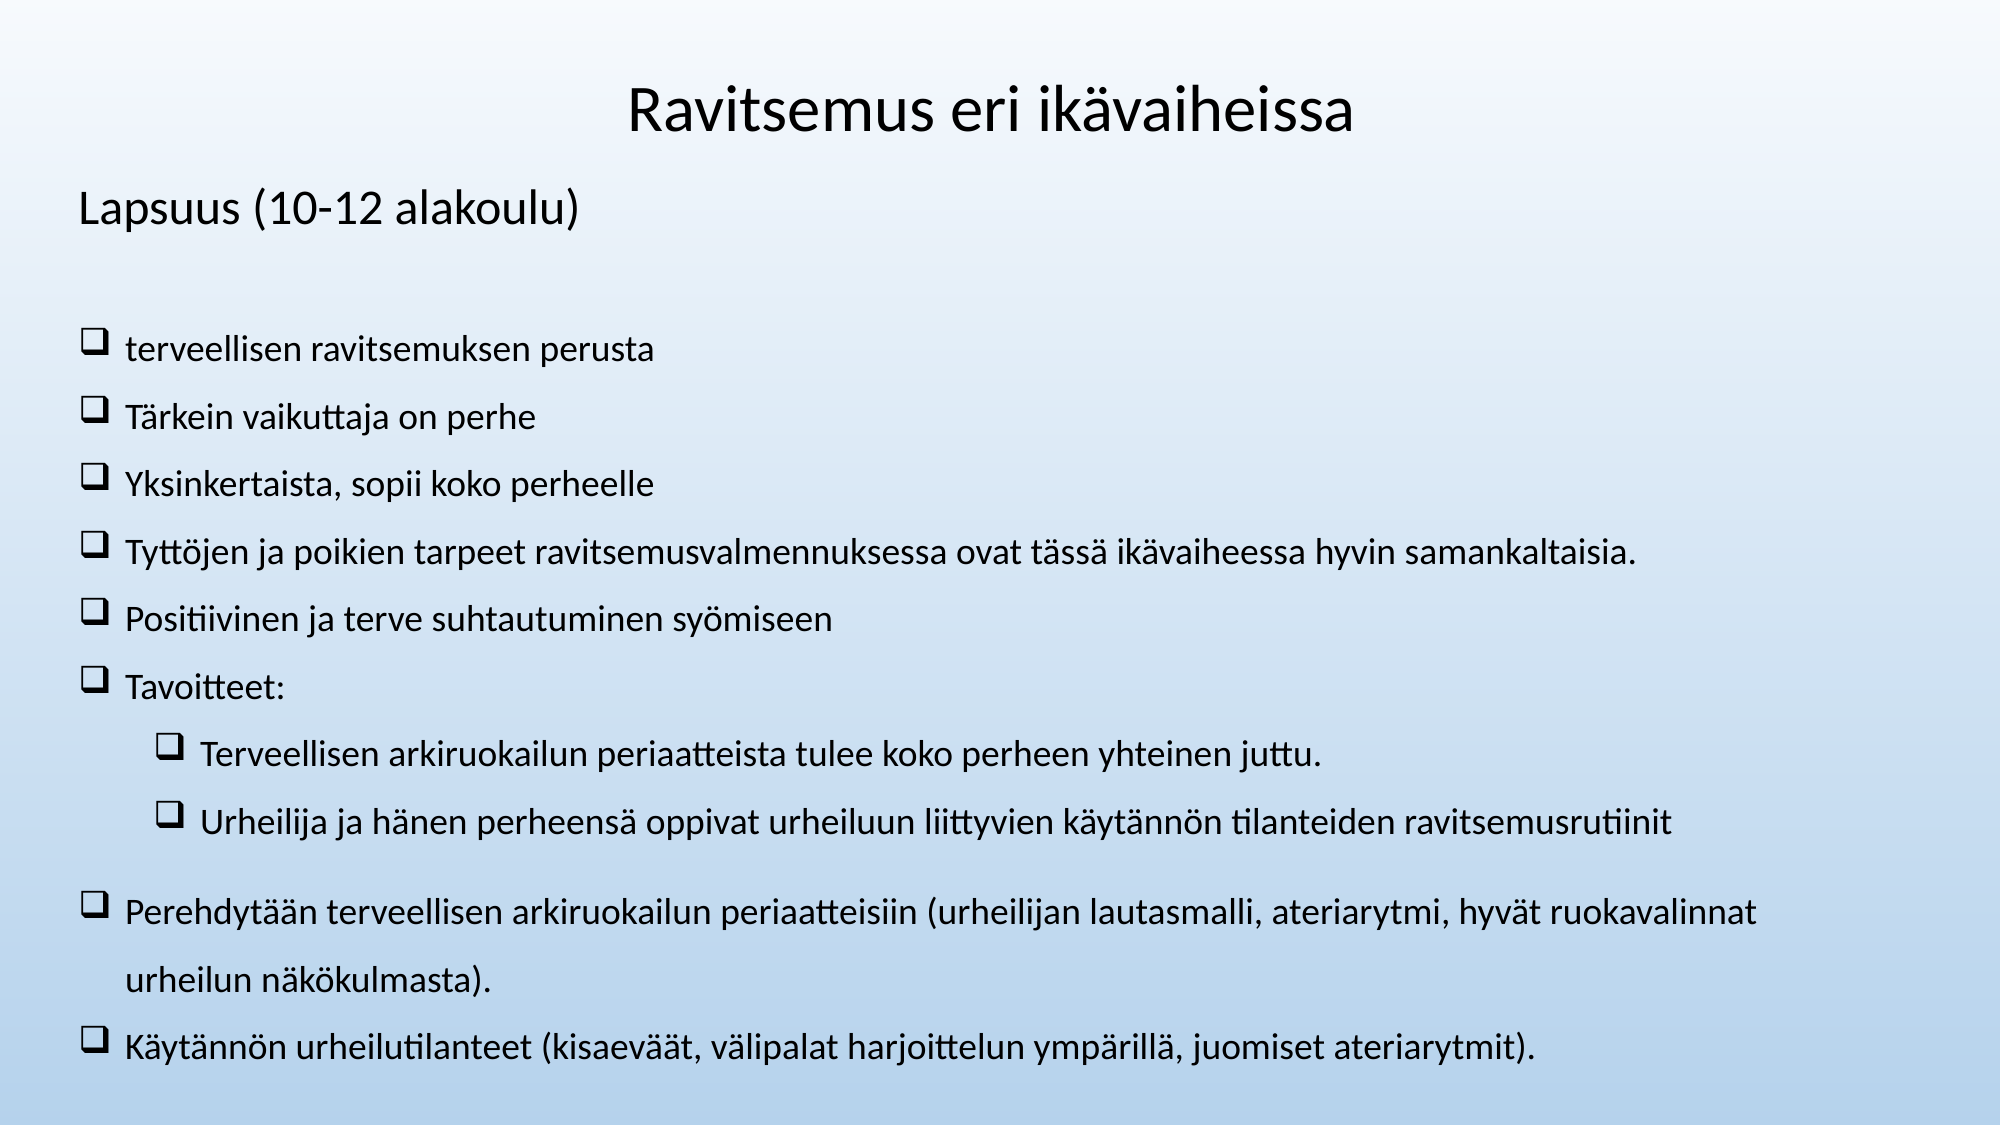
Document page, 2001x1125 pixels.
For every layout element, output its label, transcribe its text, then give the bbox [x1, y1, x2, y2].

text_box Perehdytään terveellisen arkiruokailun periaatteisiin (urheilijan lautasmalli, ateriarytmi, hyvät ruokavalinnat urheilun näkökulmasta). Käytännön urheilutilanteet (kisaeväät, välipalat harjoittelun ympärillä, juomiset ateriarytmit). [63, 857, 1893, 1075]
text_box Ravitsemus eri ikävaiheissa Lapsuus (10-12 alakoulu) terveellisen ravitsemuksen perusta Tärkein vaikuttaja on perhe Yksinkertaista, sopii koko perheelle Tyttöjen ja poikien tarpeet ravitsemusvalmennuksessa ovat tässä ikävaiheessa hyvin samankaltaisia. Positiivinen ja terve suhtautuminen syömiseen Tavoitteet: Terveellisen arkiruokailun periaatteista tulee koko perheen yhteinen juttu. Urheilija ja hänen perheensä oppivat urheiluun liittyvien käytännön tilanteiden ravitsemusrutiinit [63, 57, 1921, 850]
